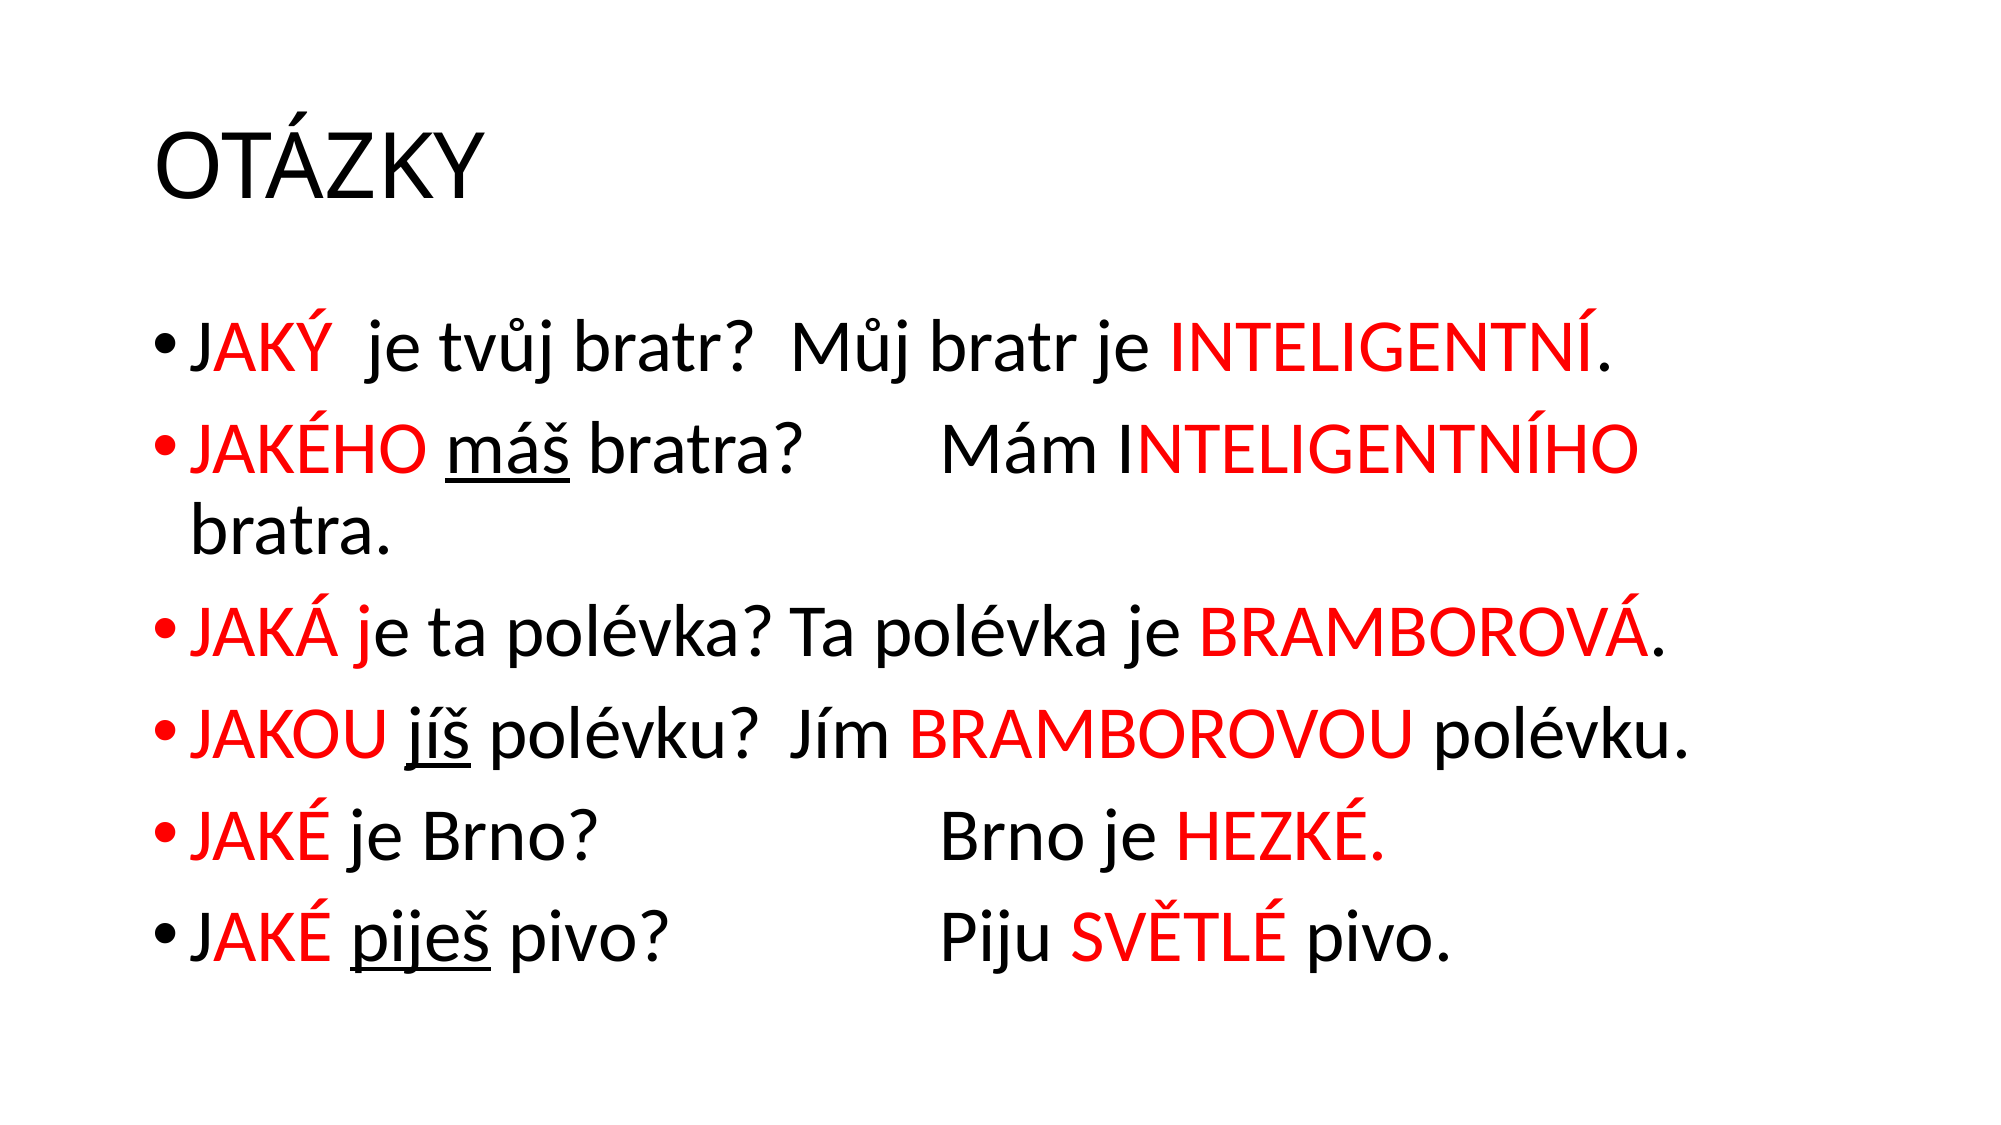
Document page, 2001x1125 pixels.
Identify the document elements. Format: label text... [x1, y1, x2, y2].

title OTÁZKY [137, 59, 1863, 278]
list JAKÝ je tvůj bratr? Můj bratr je INTELIGENTNÍ. JAKÉHO máš bratra? Mám INTELIGENTNÍHO bratra. JAKÁ je ta polévka? Ta polévka je BRAMBOROVÁ. JAKOU jíš polévku? Jím BRAMBOROVOU polévku. JAKÉ je Brno? Brno je HEZKÉ. JAKÉ piješ pivo? Piju SVĚTLÉ pivo. [137, 299, 1863, 1014]
